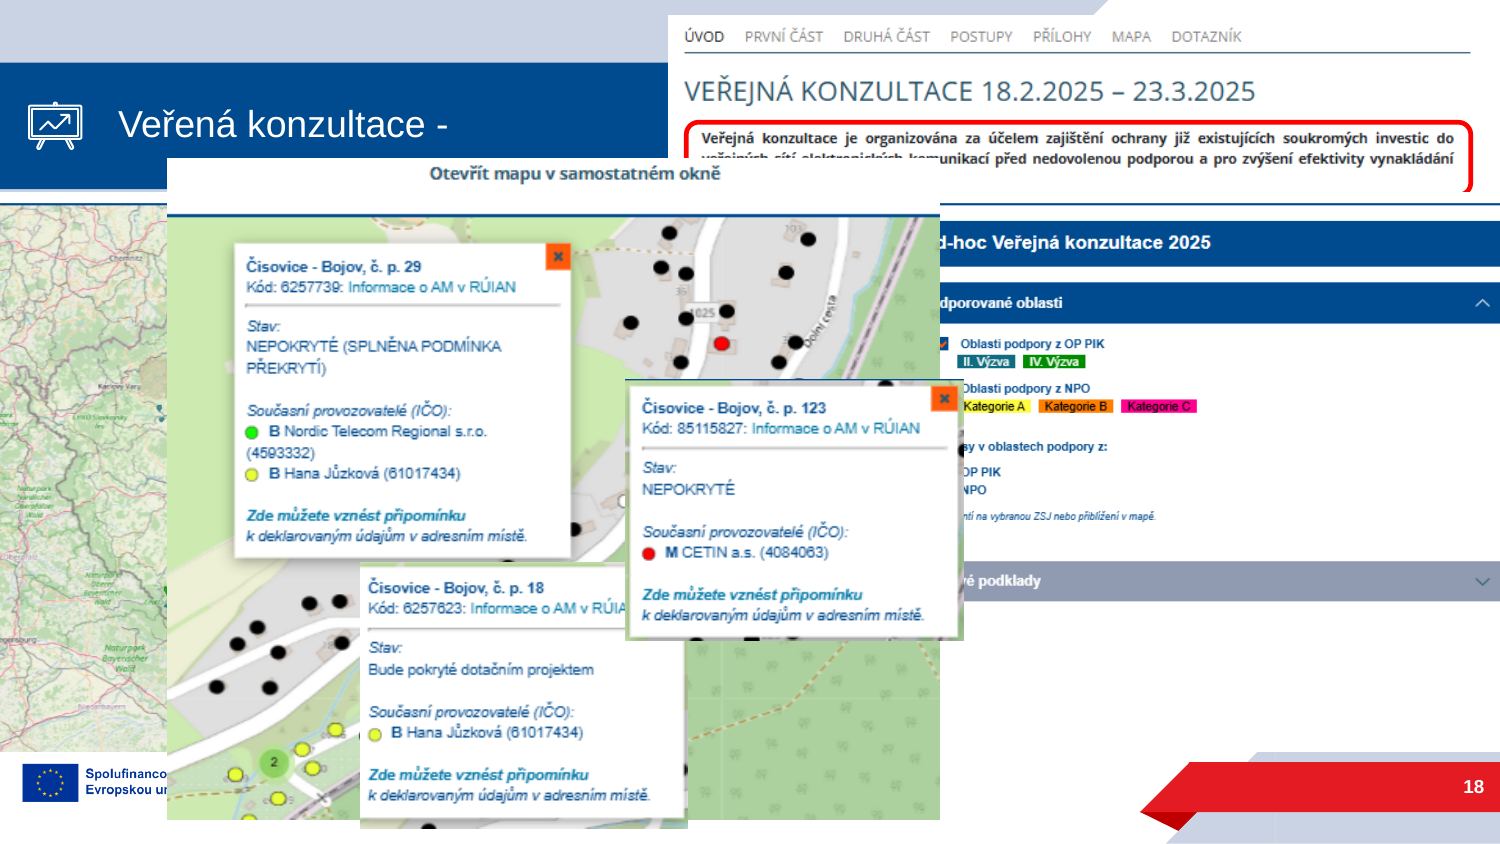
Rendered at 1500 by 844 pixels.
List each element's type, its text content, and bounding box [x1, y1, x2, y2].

text_box https://bcocz.maps.arcgis.com/apps/instant/sidebar/index.html?appid=b0a9566bbc624f2f873532176c5b9bf6 [940, 752, 1293, 758]
picture [0, 15, 1500, 829]
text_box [29, 102, 82, 149]
title Veřená konzultace - [103, 62, 668, 190]
slide_number 18 [1342, 763, 1500, 809]
